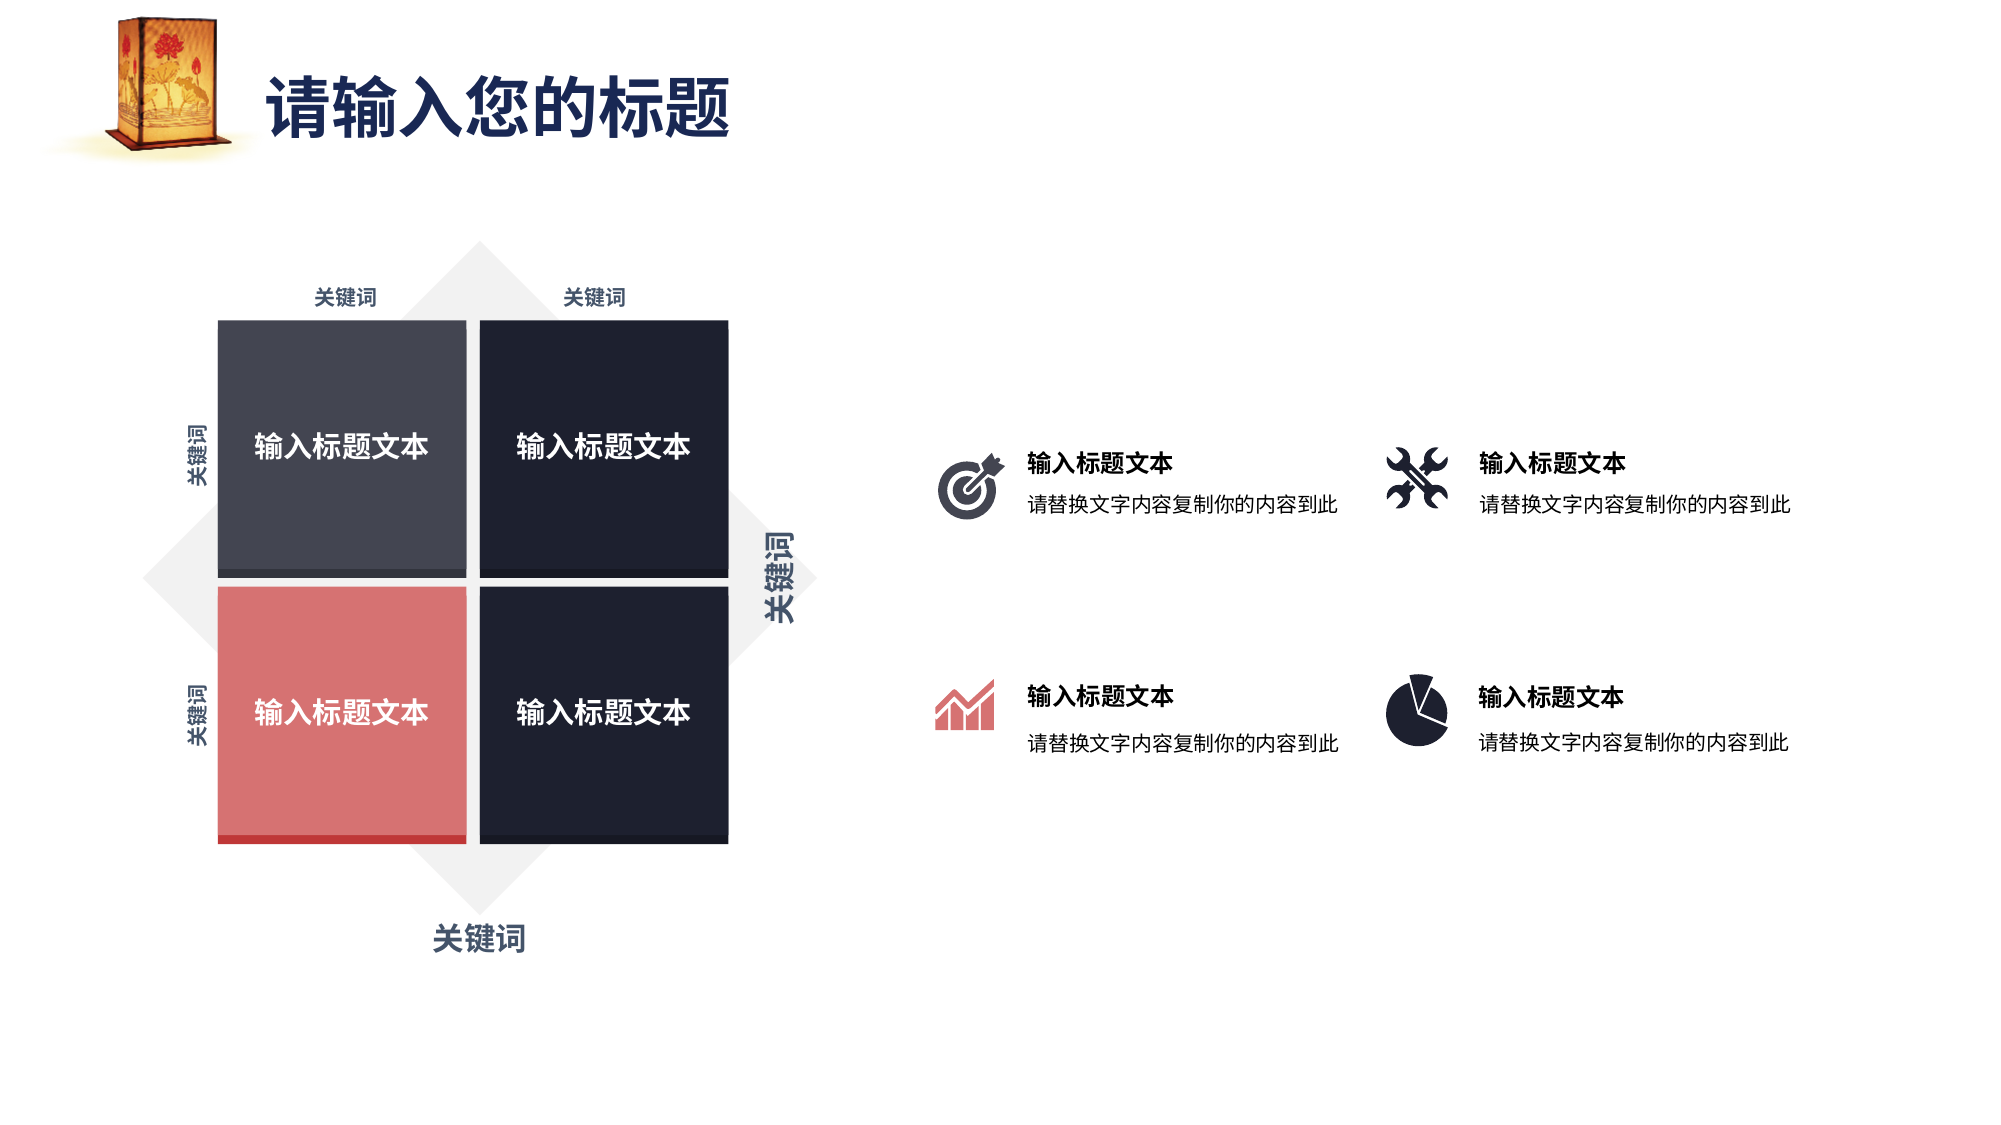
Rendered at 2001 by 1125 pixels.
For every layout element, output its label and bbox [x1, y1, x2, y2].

text_box [935, 436, 1826, 805]
text_box [174, 274, 809, 967]
picture [39, 0, 265, 178]
